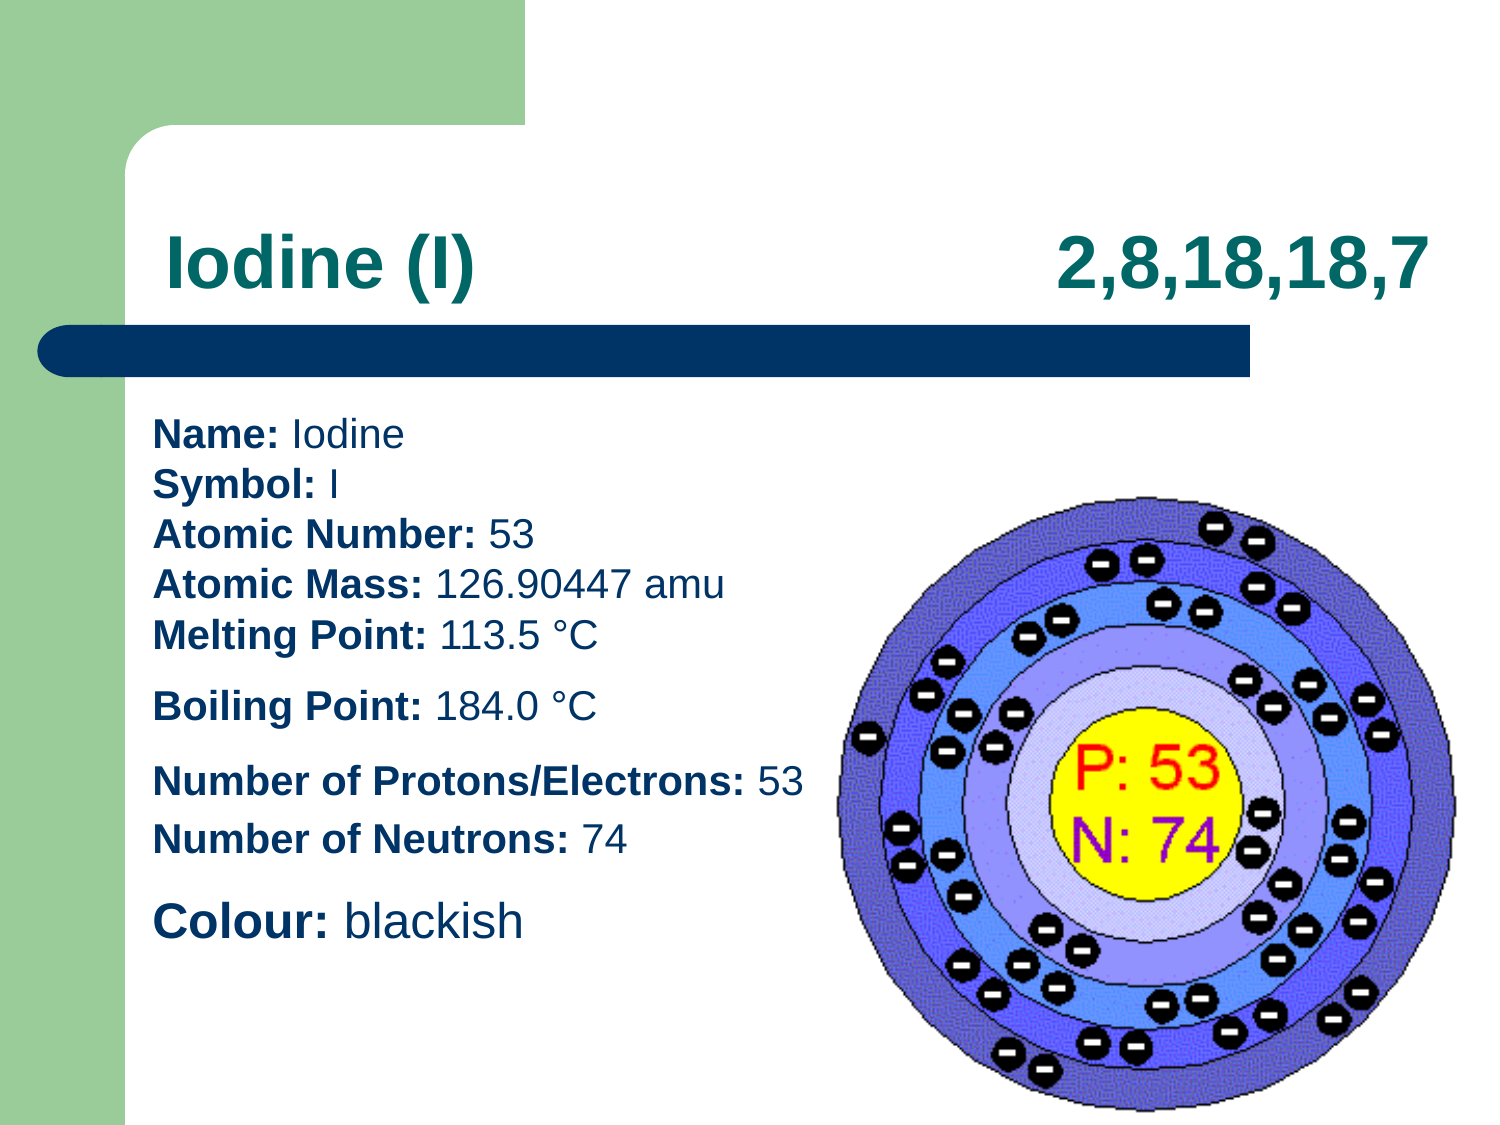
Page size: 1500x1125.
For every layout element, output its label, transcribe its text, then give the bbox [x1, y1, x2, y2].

title Iodine (I) 2,8,18,18,7 [150, 125, 1463, 313]
picture [824, 487, 1467, 1125]
text_box Name: Iodine Symbol: I Atomic Number: 53 Atomic Mass: 126.90447 amu Melting Point: 113.5 °C Boiling Point: 184.0 °C Number of Protons/Electrons: 53 Number of Neutrons: 74 Colour: blackish [137, 399, 925, 956]
